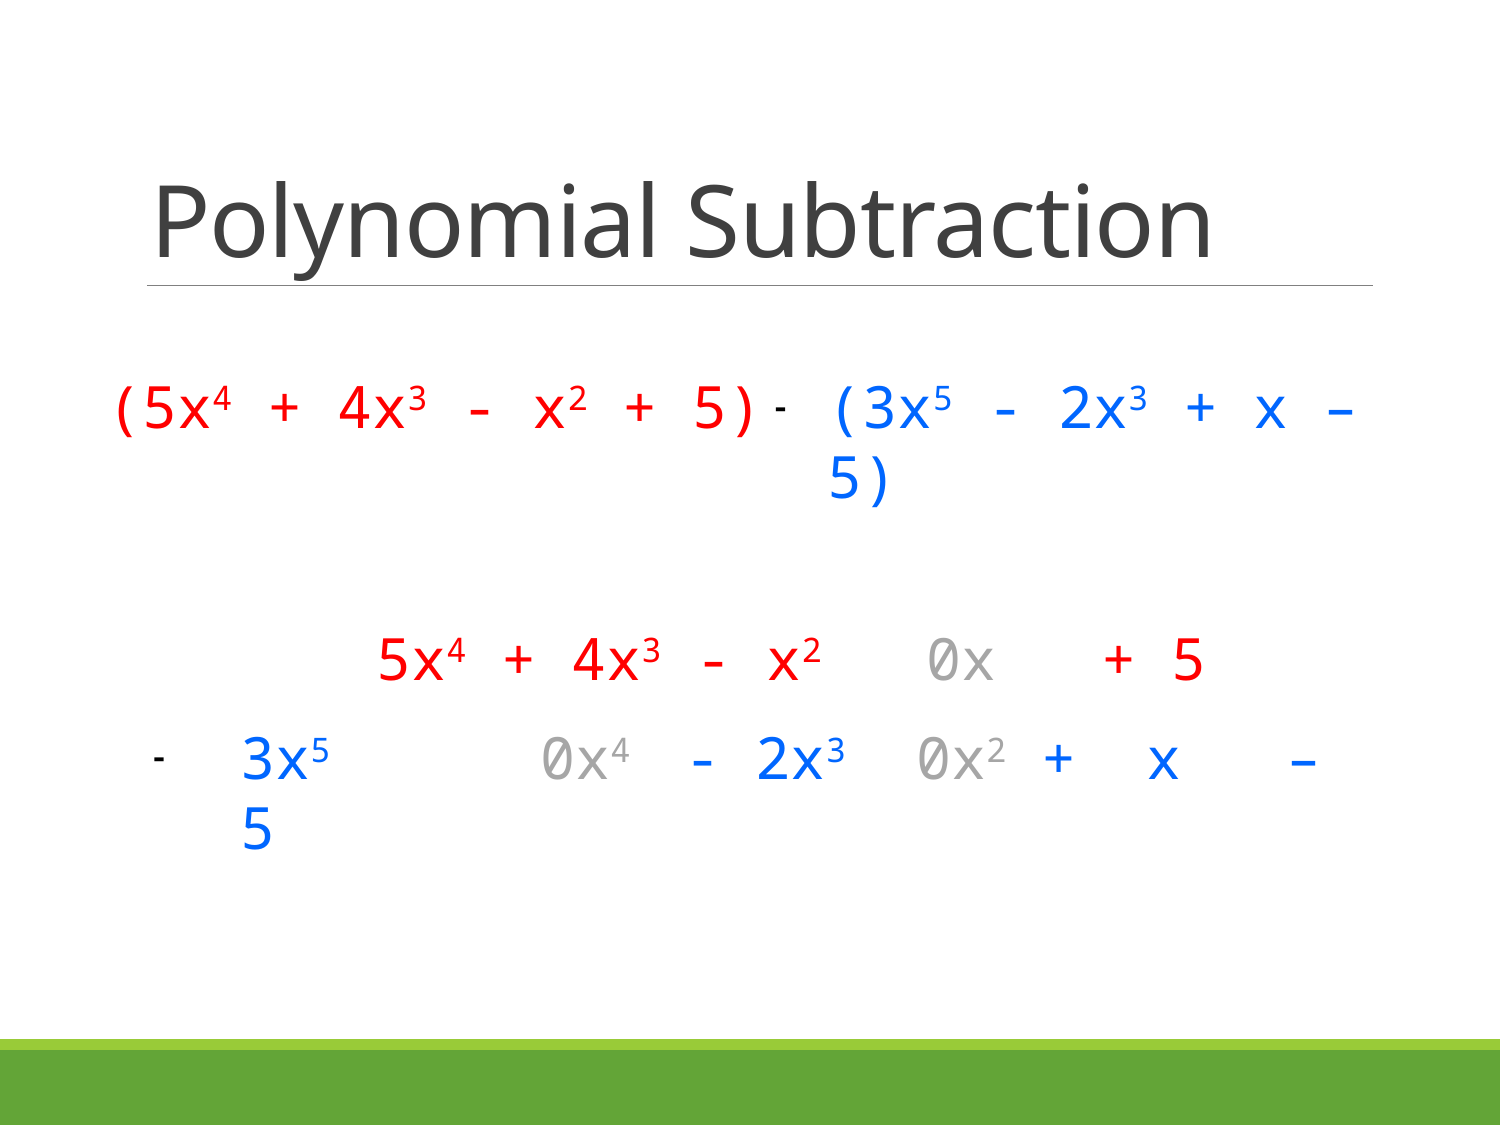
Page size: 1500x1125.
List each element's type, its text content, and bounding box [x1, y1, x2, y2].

title Polynomial Subtraction [135, 47, 1373, 285]
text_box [111, 361, 1464, 801]
